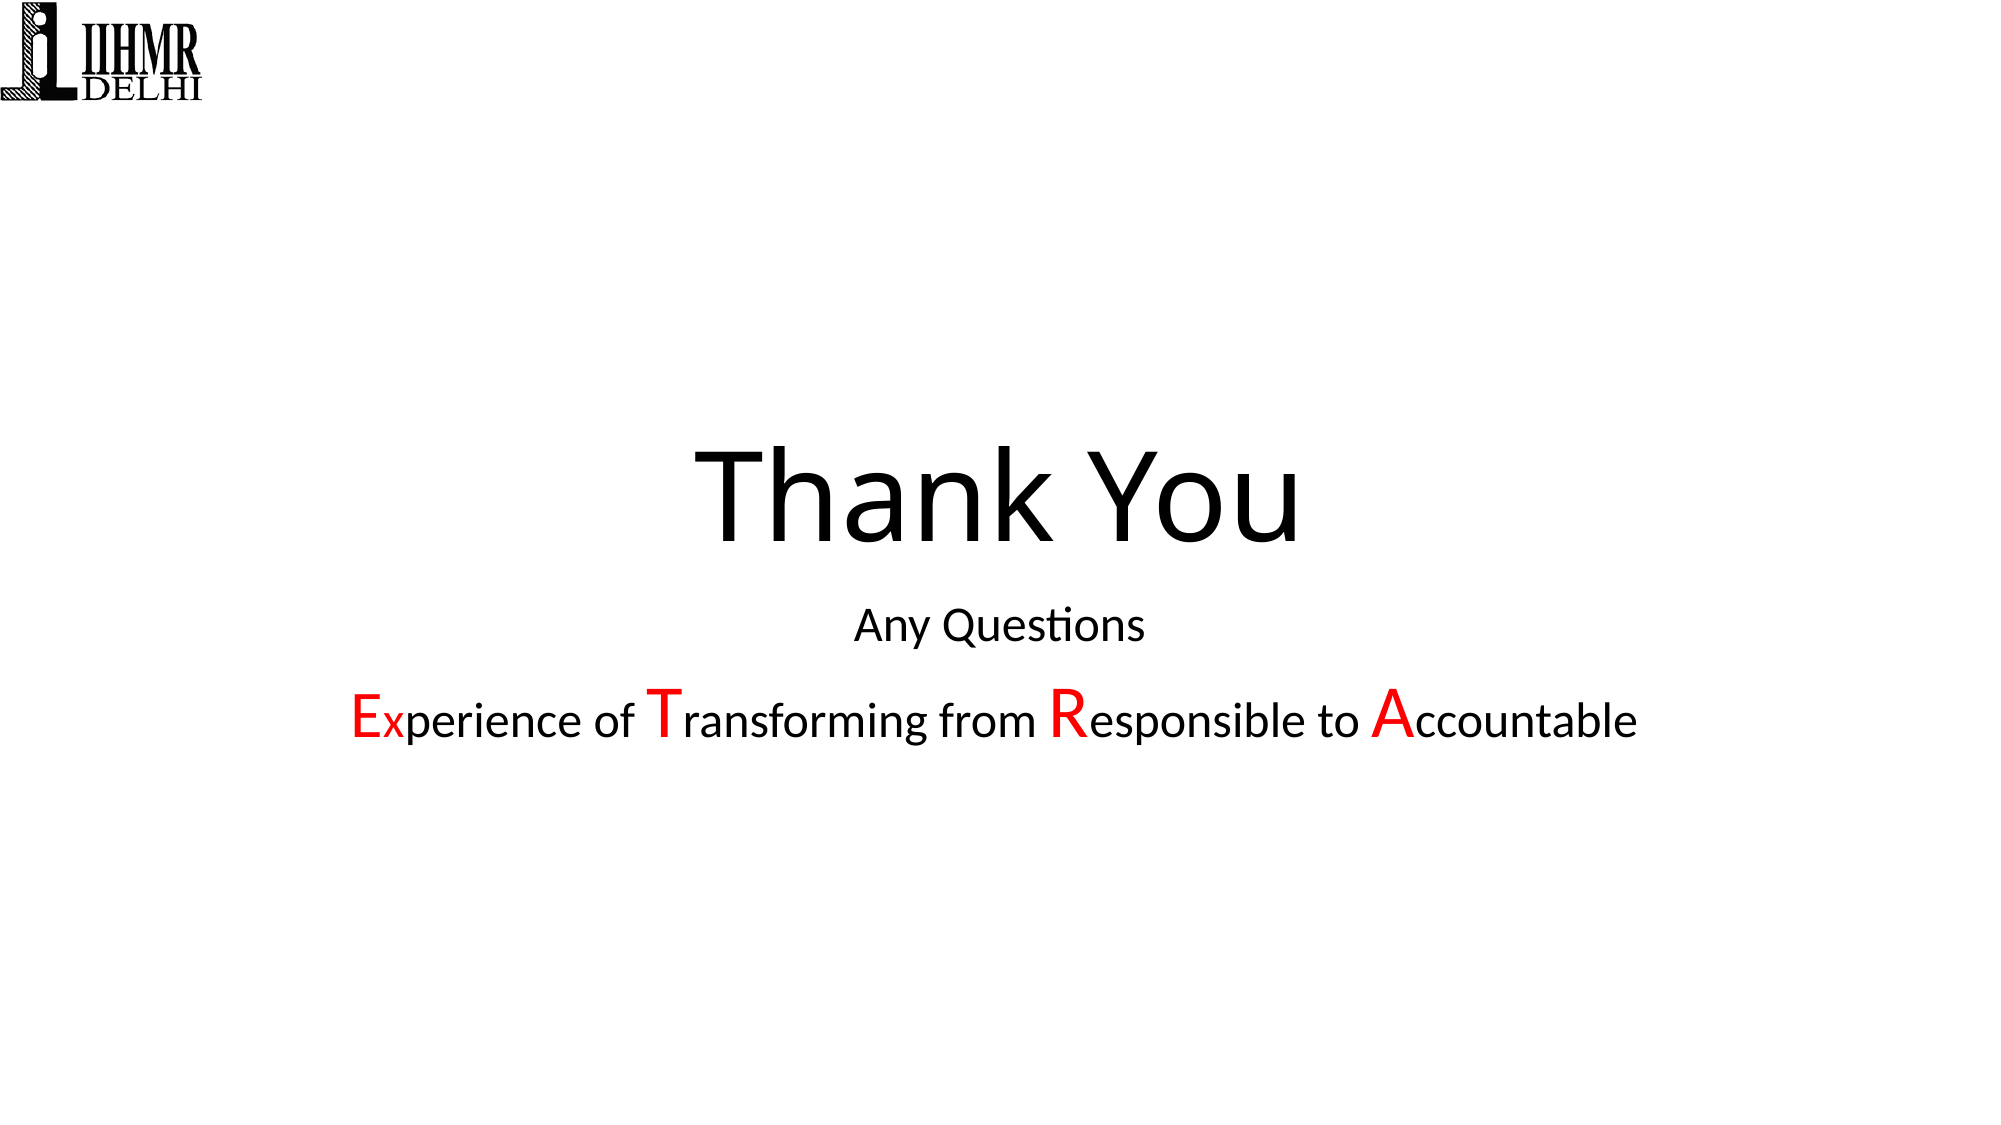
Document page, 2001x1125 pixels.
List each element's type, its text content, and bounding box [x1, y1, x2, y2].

picture [0, 0, 214, 101]
subtitle Any Questions Experience of Transforming from Responsible to Accountable [249, 590, 1750, 863]
title Thank You [249, 184, 1750, 576]
